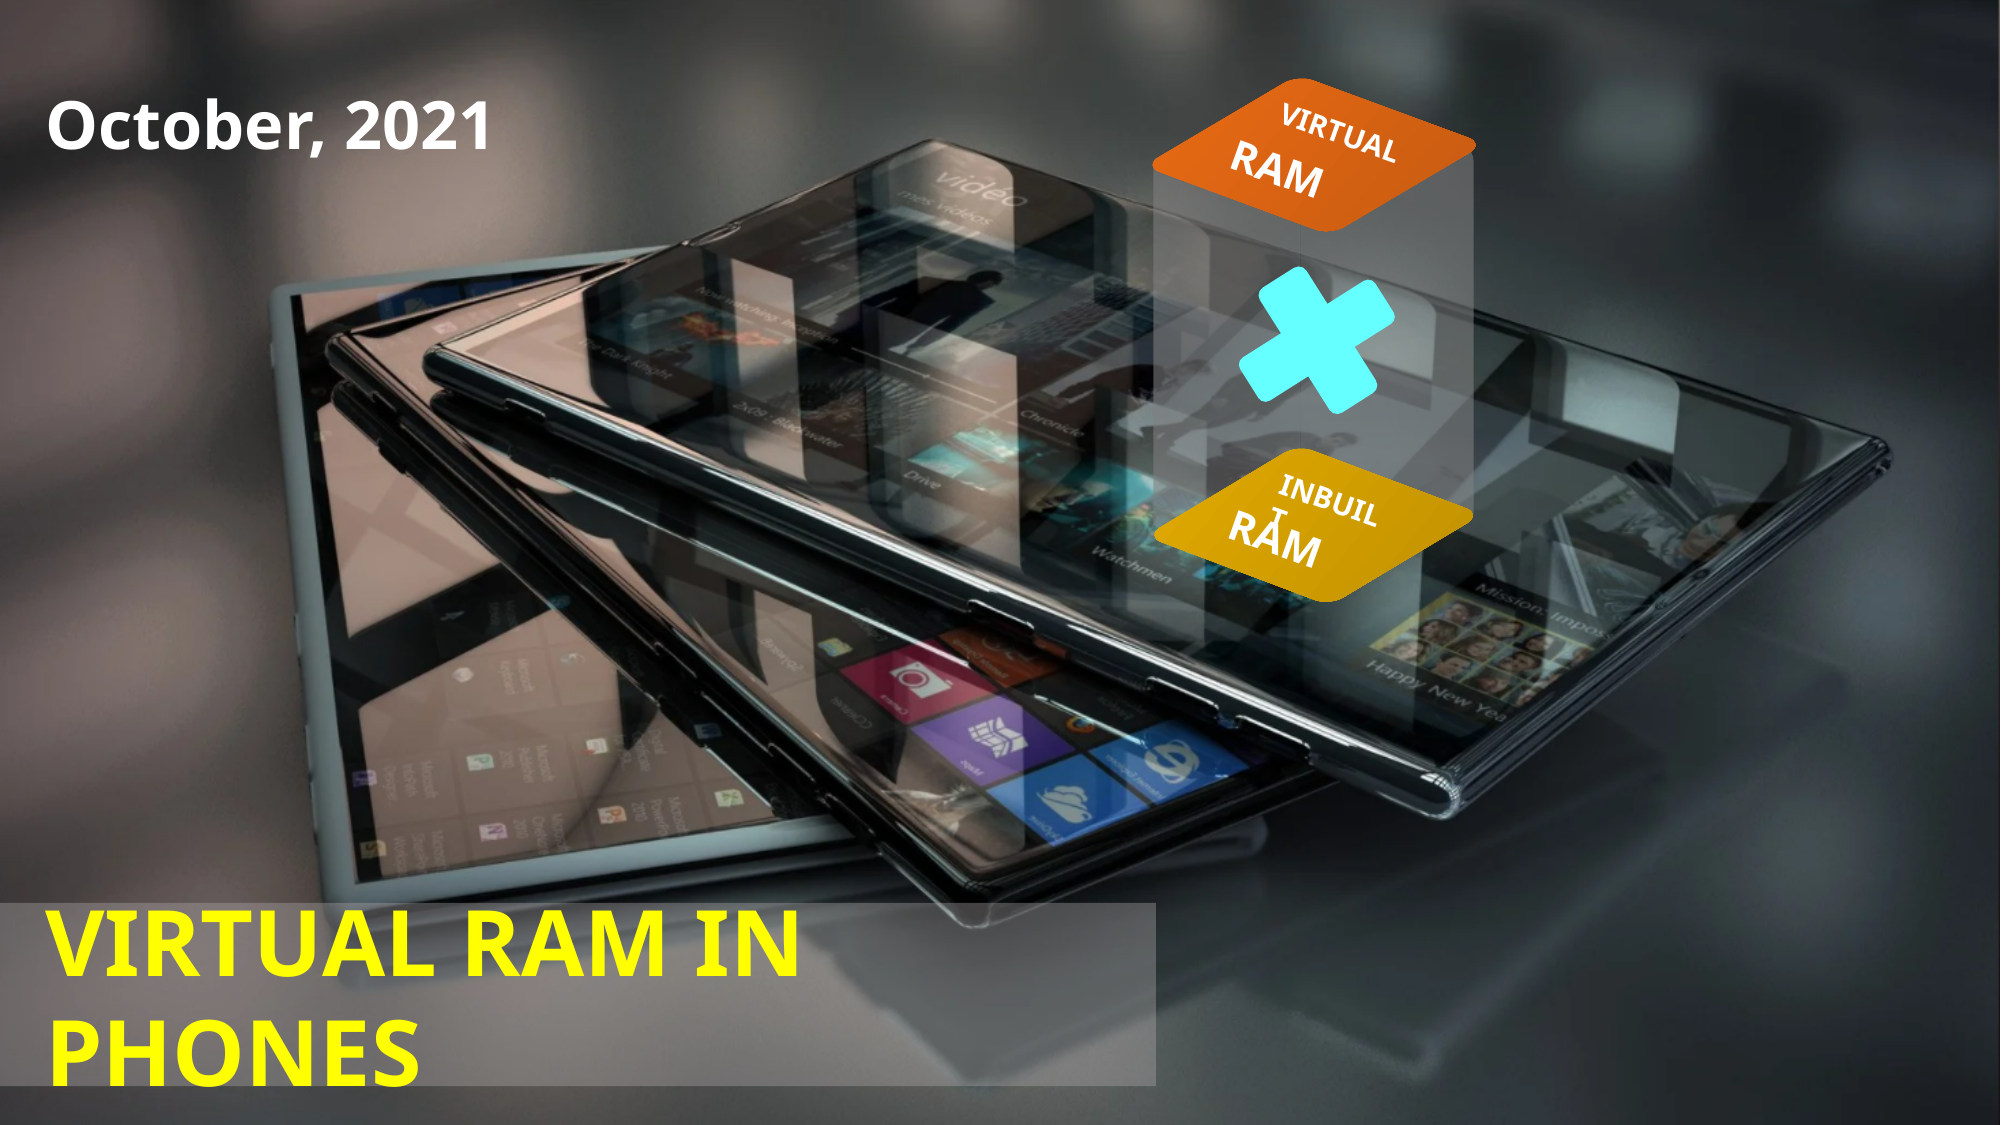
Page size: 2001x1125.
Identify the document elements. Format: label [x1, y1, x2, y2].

text_box [1242, 260, 1391, 421]
text_box [1150, 76, 1478, 604]
picture [0, 0, 2000, 1125]
